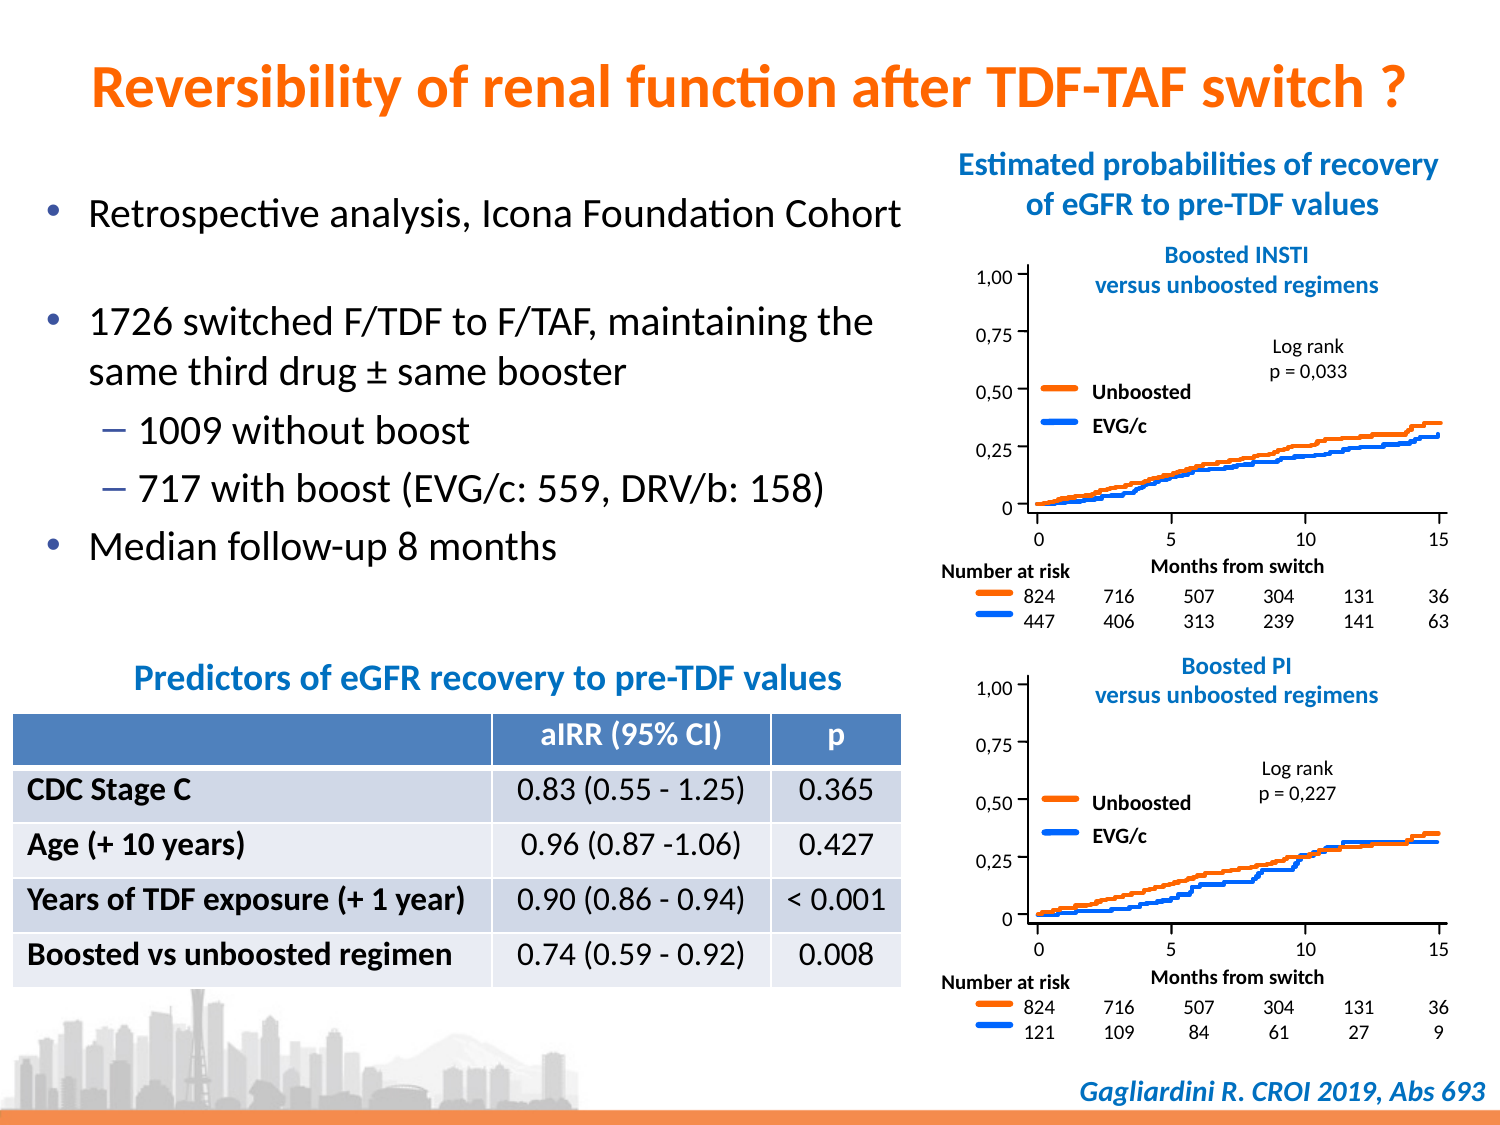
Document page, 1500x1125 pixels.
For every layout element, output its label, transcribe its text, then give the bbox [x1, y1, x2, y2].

table_cell < 0.001 [772, 879, 901, 932]
text_box Predictors of eGFR recovery to pre-TDF values [118, 645, 859, 706]
picture [0, 0, 1500, 1125]
text_box Estimated probabilities of recovery of eGFR to pre-TDF values [943, 134, 1463, 230]
text_box Gagliardini R. CROI 2019, Abs 693 [1064, 1064, 1500, 1115]
table_header p [772, 714, 901, 765]
list Retrospective analysis, Icona Foundation Cohort 1726 switched F/TDF to F/TAF, maintaining the same third drug ± same booster 1009 without boost 717 with boost (EVG/c: 559, DRV/b: 158) Median follow-up 8 months [31, 178, 943, 632]
table_cell Age (+ 10 years) [13, 824, 491, 877]
table_cell 0.427 [772, 824, 901, 877]
table_header aIRR (95% CI) [493, 714, 770, 765]
table_cell Years of TDF exposure (+ 1 year) [13, 879, 491, 932]
table_cell Boosted vs unboosted regimen [13, 934, 491, 987]
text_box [925, 230, 1464, 1045]
table_cell CDC Stage C [13, 771, 491, 822]
table_cell 0.90 (0.86 - 0.94) [493, 879, 770, 932]
table_cell 0.96 (0.87 -1.06) [493, 824, 770, 877]
table_cell 0.83 (0.55 - 1.25) [493, 771, 770, 822]
title Reversibility of renal function after TDF-TAF switch ? [75, 29, 1425, 138]
table_header [13, 714, 491, 765]
table_cell 0.008 [772, 934, 901, 987]
table_cell 0.74 (0.59 - 0.92) [493, 934, 770, 987]
table_cell 0.365 [772, 771, 901, 822]
